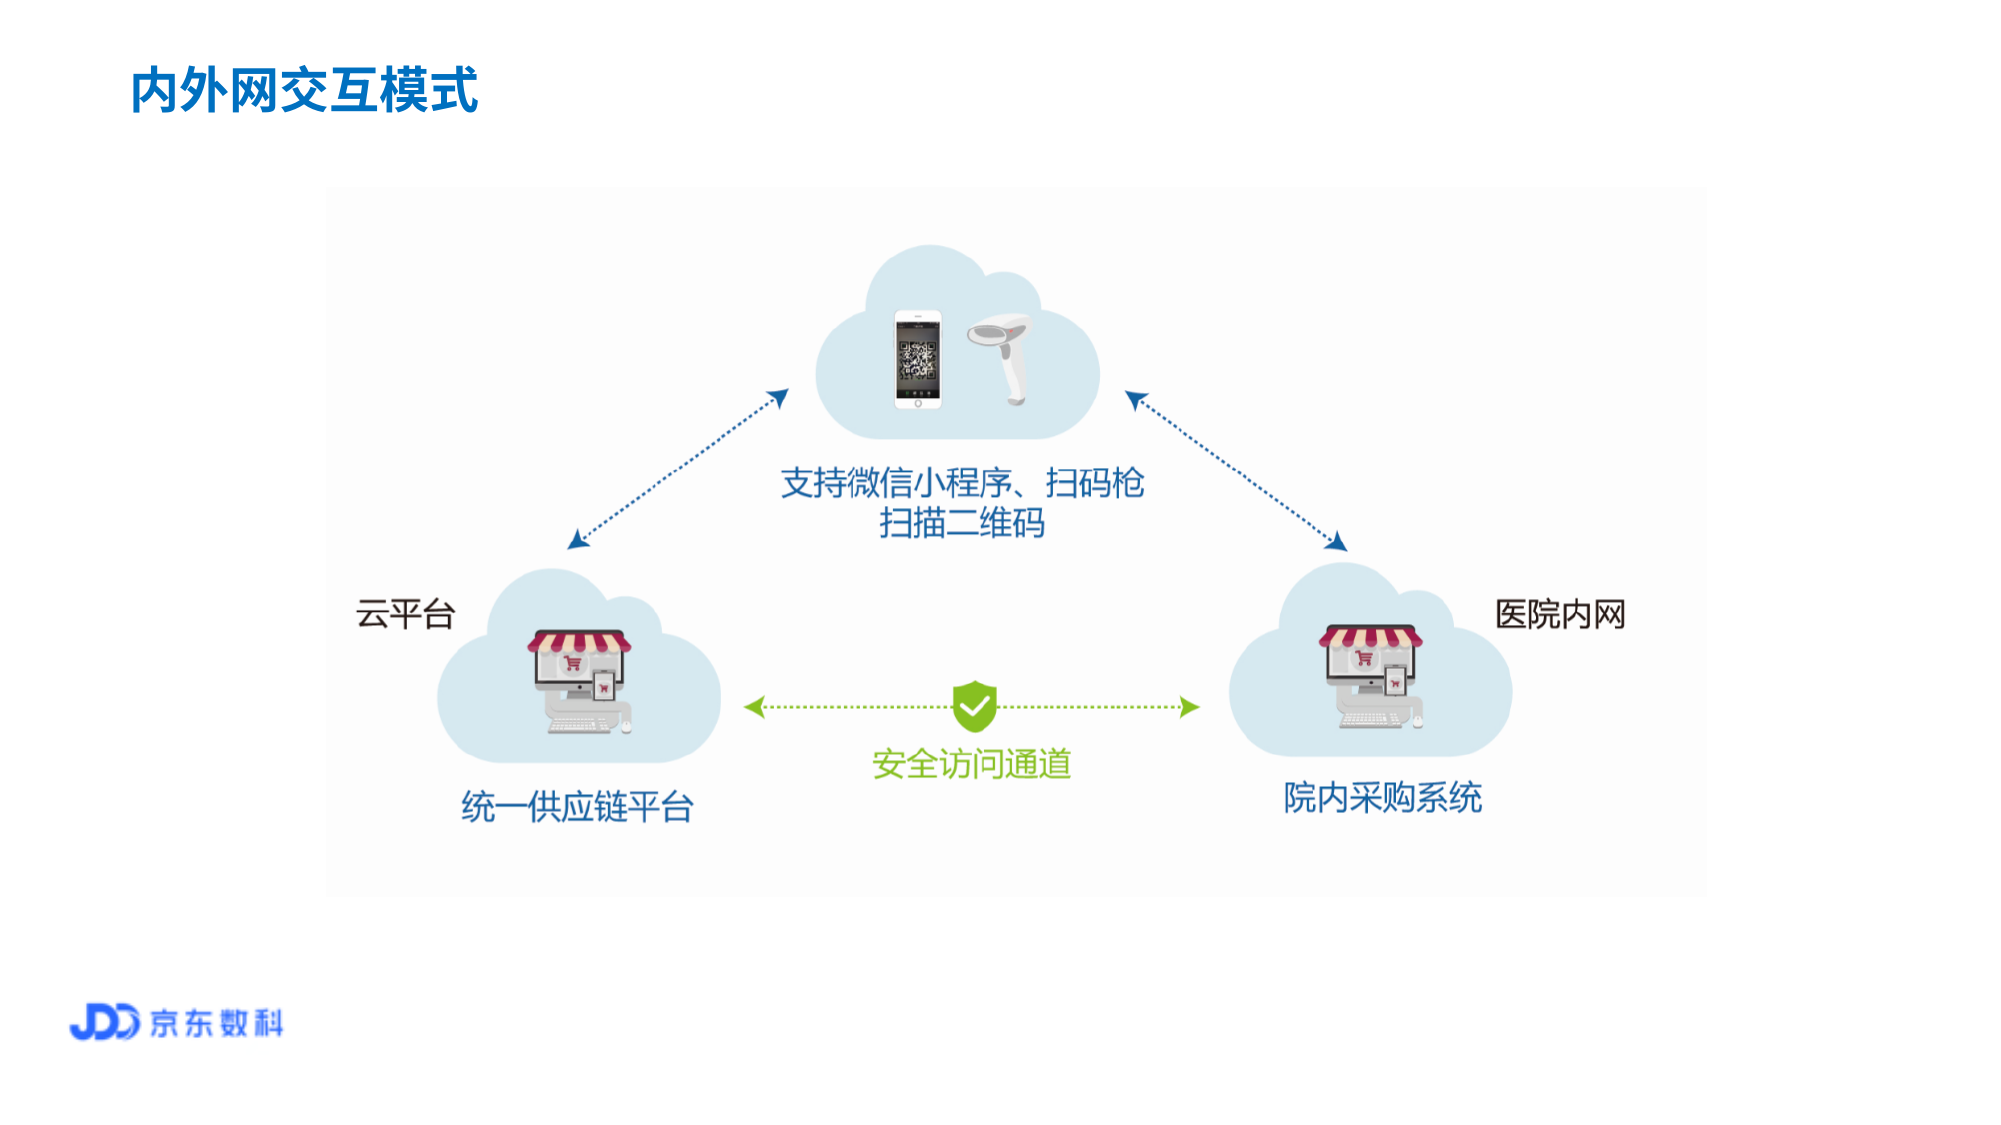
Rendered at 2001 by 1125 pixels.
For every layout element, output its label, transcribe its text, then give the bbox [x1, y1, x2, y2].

picture [326, 187, 1707, 897]
picture [66, 987, 302, 1055]
title 内外网交互模式 [114, 54, 1065, 130]
